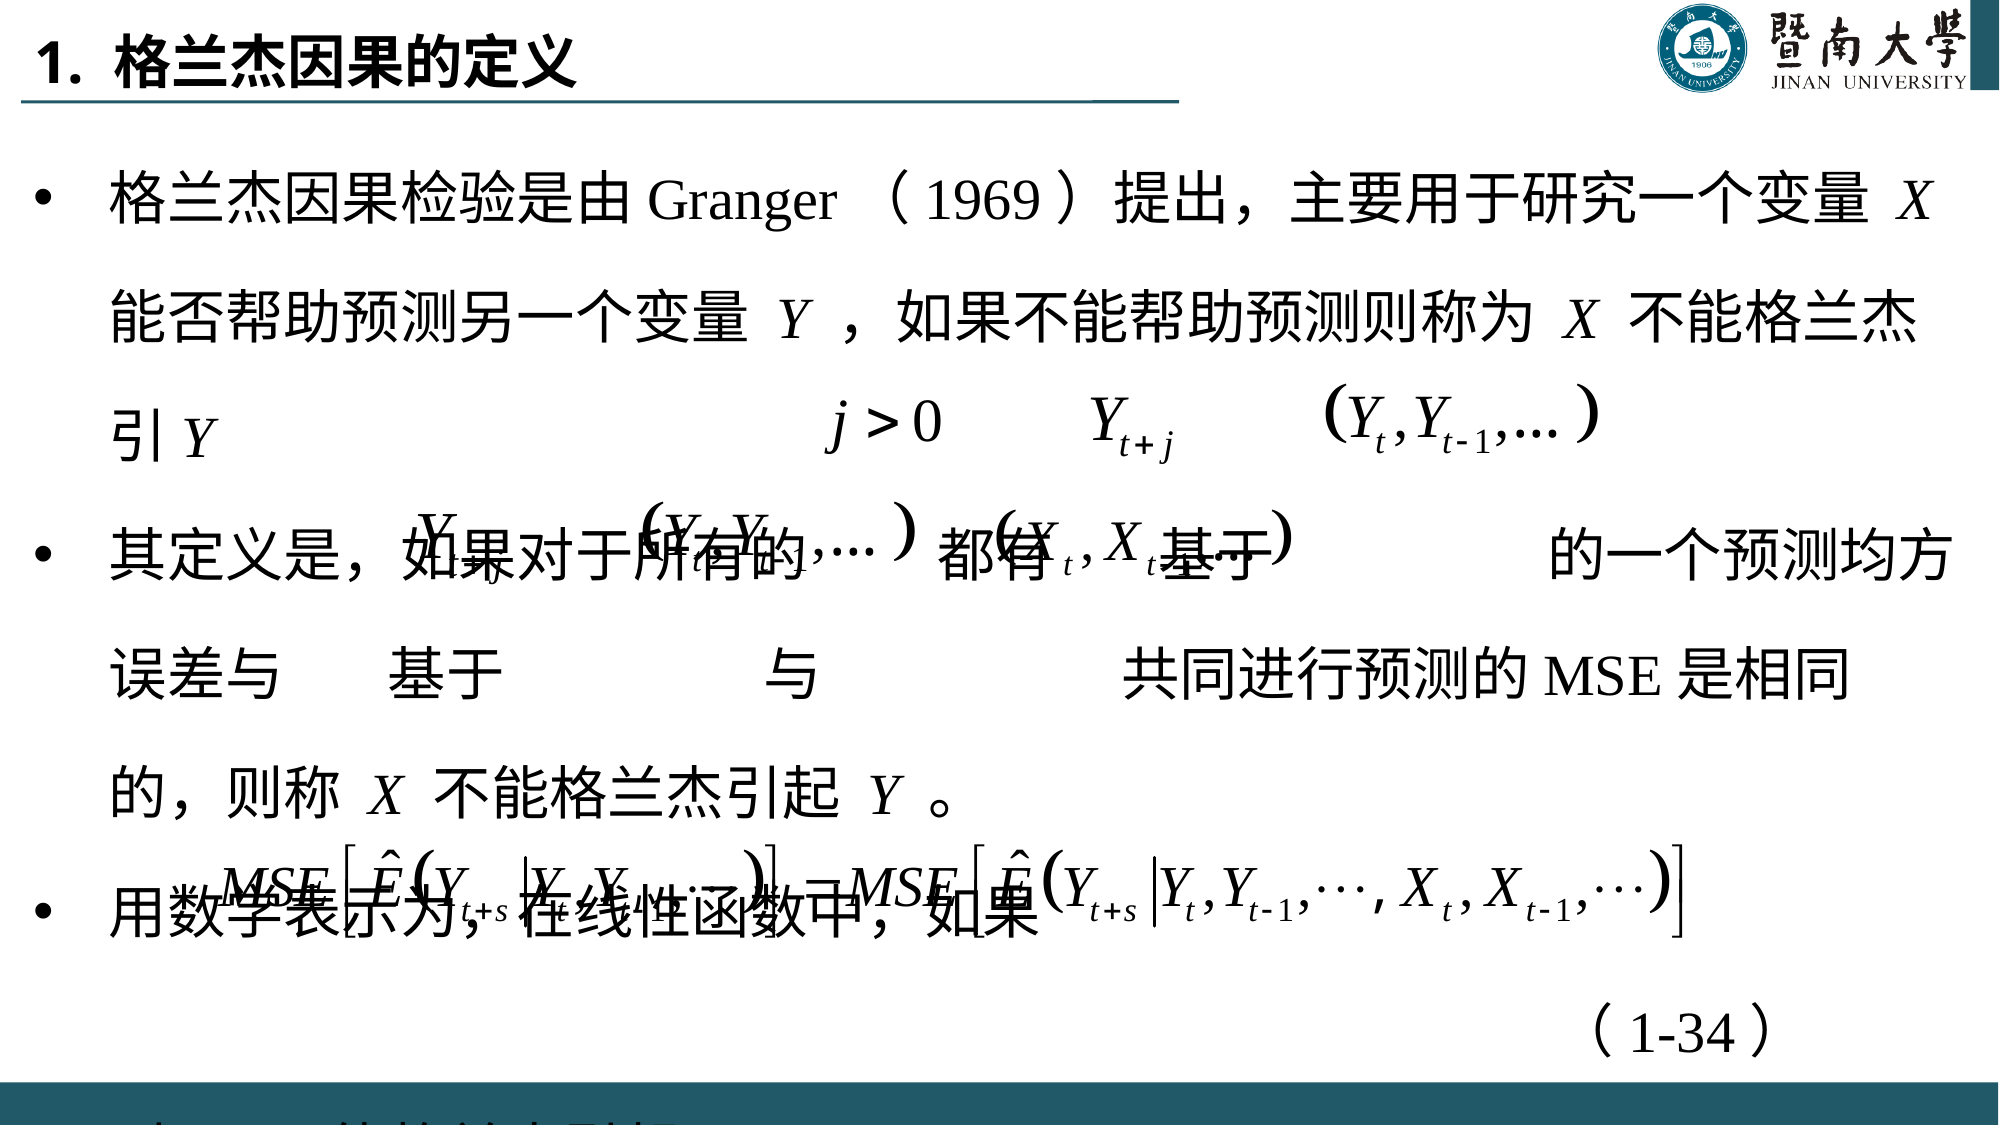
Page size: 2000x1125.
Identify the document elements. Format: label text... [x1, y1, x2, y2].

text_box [1082, 375, 1191, 479]
text_box 格兰杰因果检验是由Granger（1969）提出，主要用于研究一个变量 X 能否帮助预测另一个变量 Y ，如果不能帮助预测则称为 X 不能格兰杰引Y 其定义是，如果对于所有的 都有 基于 的一个预测均方误差与 基于 与 共同进行预测的MSE是相同的，则称 X 不能格兰杰引起 Y 。 用数学表示为，在线性函数中，如果 （1-34） 则 X 不能格兰杰引起 Y 。 [19, 104, 1971, 1125]
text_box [810, 385, 956, 469]
picture [1657, 3, 1967, 93]
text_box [987, 498, 1300, 595]
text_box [408, 491, 521, 598]
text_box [633, 489, 921, 592]
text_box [208, 833, 1704, 950]
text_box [1316, 371, 1604, 475]
title 1. 格兰杰因果的定义 [19, 0, 799, 104]
